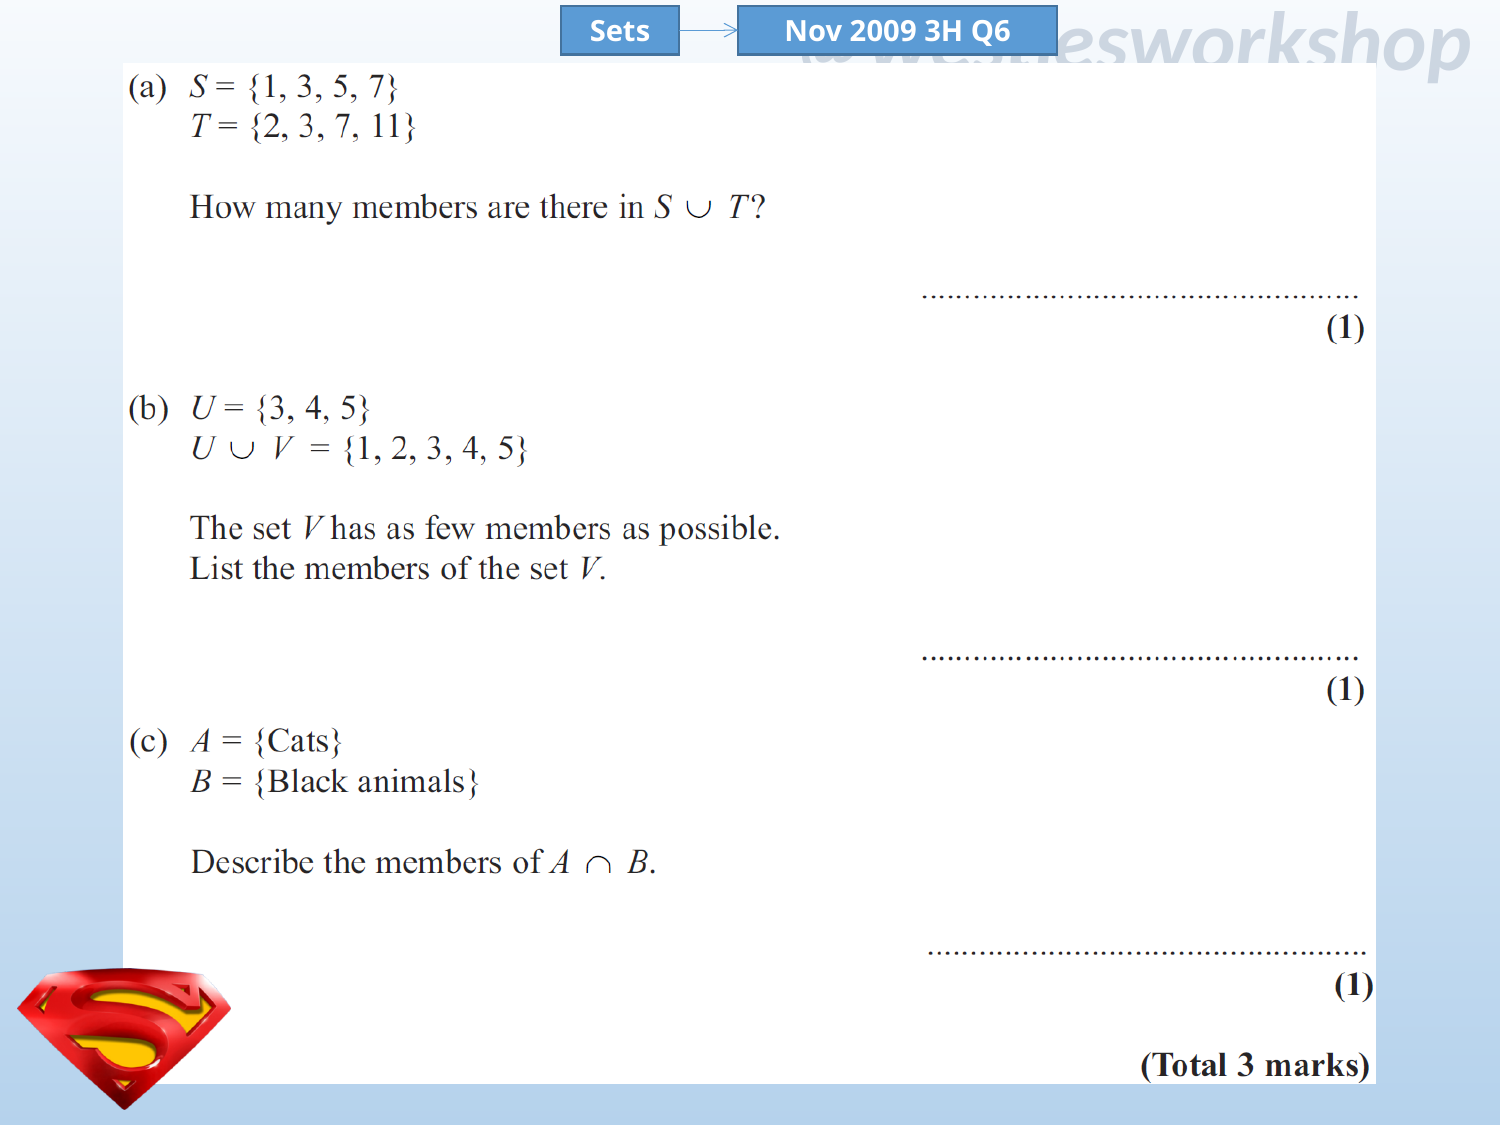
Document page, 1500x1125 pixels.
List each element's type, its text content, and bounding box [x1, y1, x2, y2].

text_box Nov 2009 3H Q6 [737, 5, 1058, 56]
picture [17, 63, 1376, 1110]
text_box Sets [560, 5, 680, 56]
